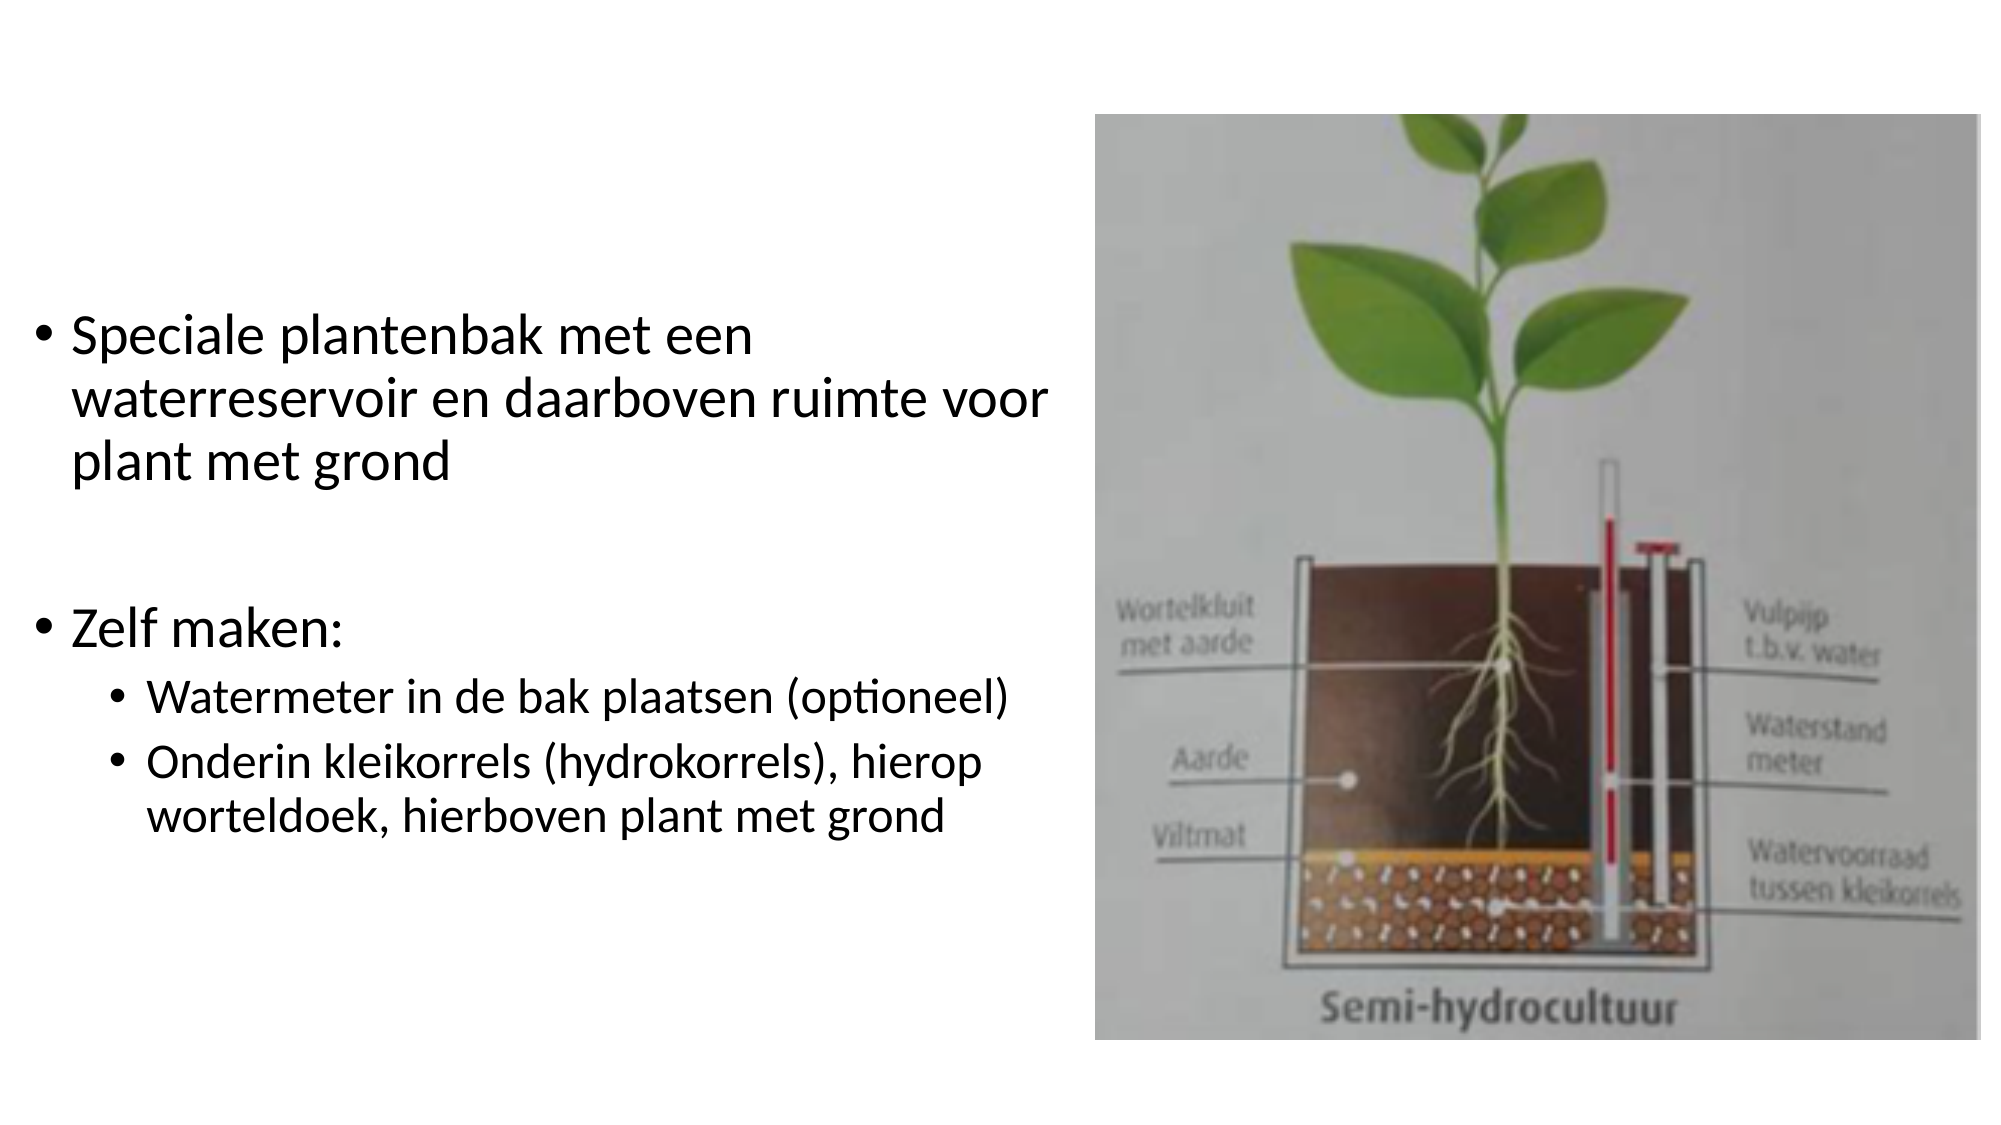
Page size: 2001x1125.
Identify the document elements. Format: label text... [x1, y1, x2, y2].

list Speciale plantenbak met een waterreservoir en daarboven ruimte voor plant met grond Zelf maken: Watermeter in de bak plaatsen (optioneel) Onderin kleikorrels (hydrokorrels), hierop worteldoek, hierboven plant met grond [19, 296, 1095, 1011]
picture [1095, 114, 1981, 1040]
